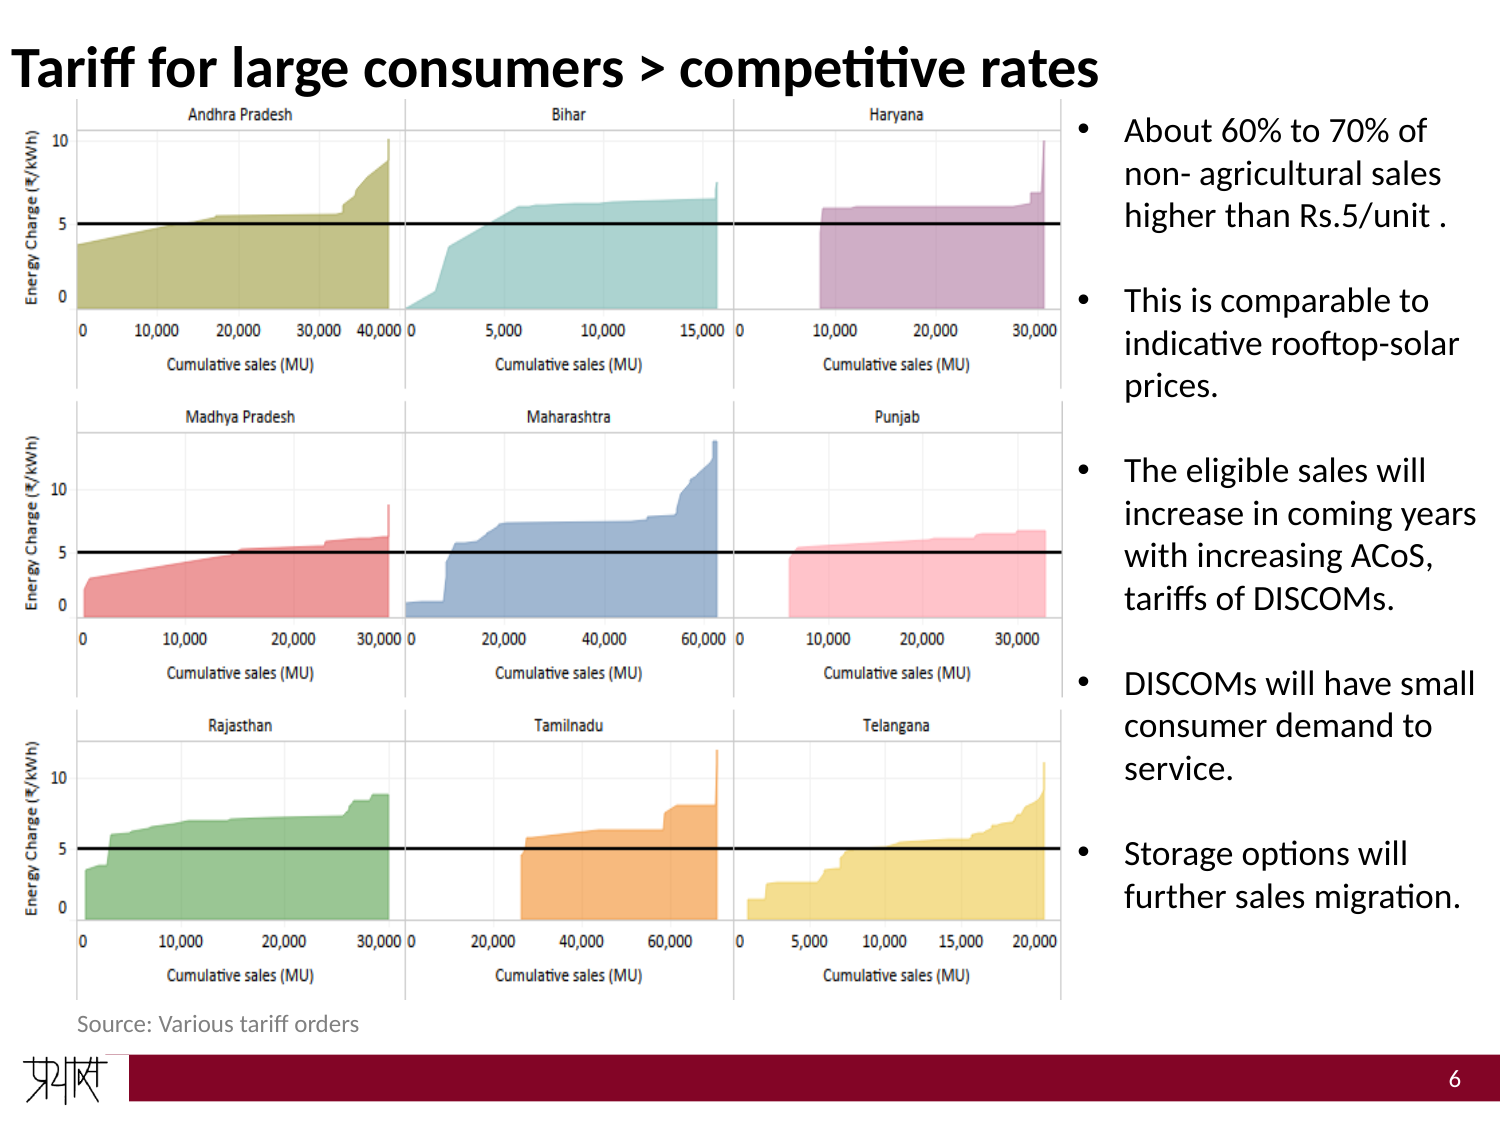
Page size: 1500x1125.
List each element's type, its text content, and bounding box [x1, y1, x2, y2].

title Tariff for large consumers > competitive rates [0, 0, 1347, 129]
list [12, 99, 1063, 1001]
text_box Source: Various tariff orders [62, 1009, 1050, 1045]
slide_number 6 [1316, 1047, 1477, 1108]
text_box About 60% to 70% of non- agricultural sales higher than Rs.5/unit . This is comparable to indicative rooftop-solar prices. The eligible sales will increase in coming years with increasing ACoS, tariffs of DISCOMs. DISCOMs will have small consumer demand to service. Storage options will further sales migration. [1063, 99, 1500, 966]
